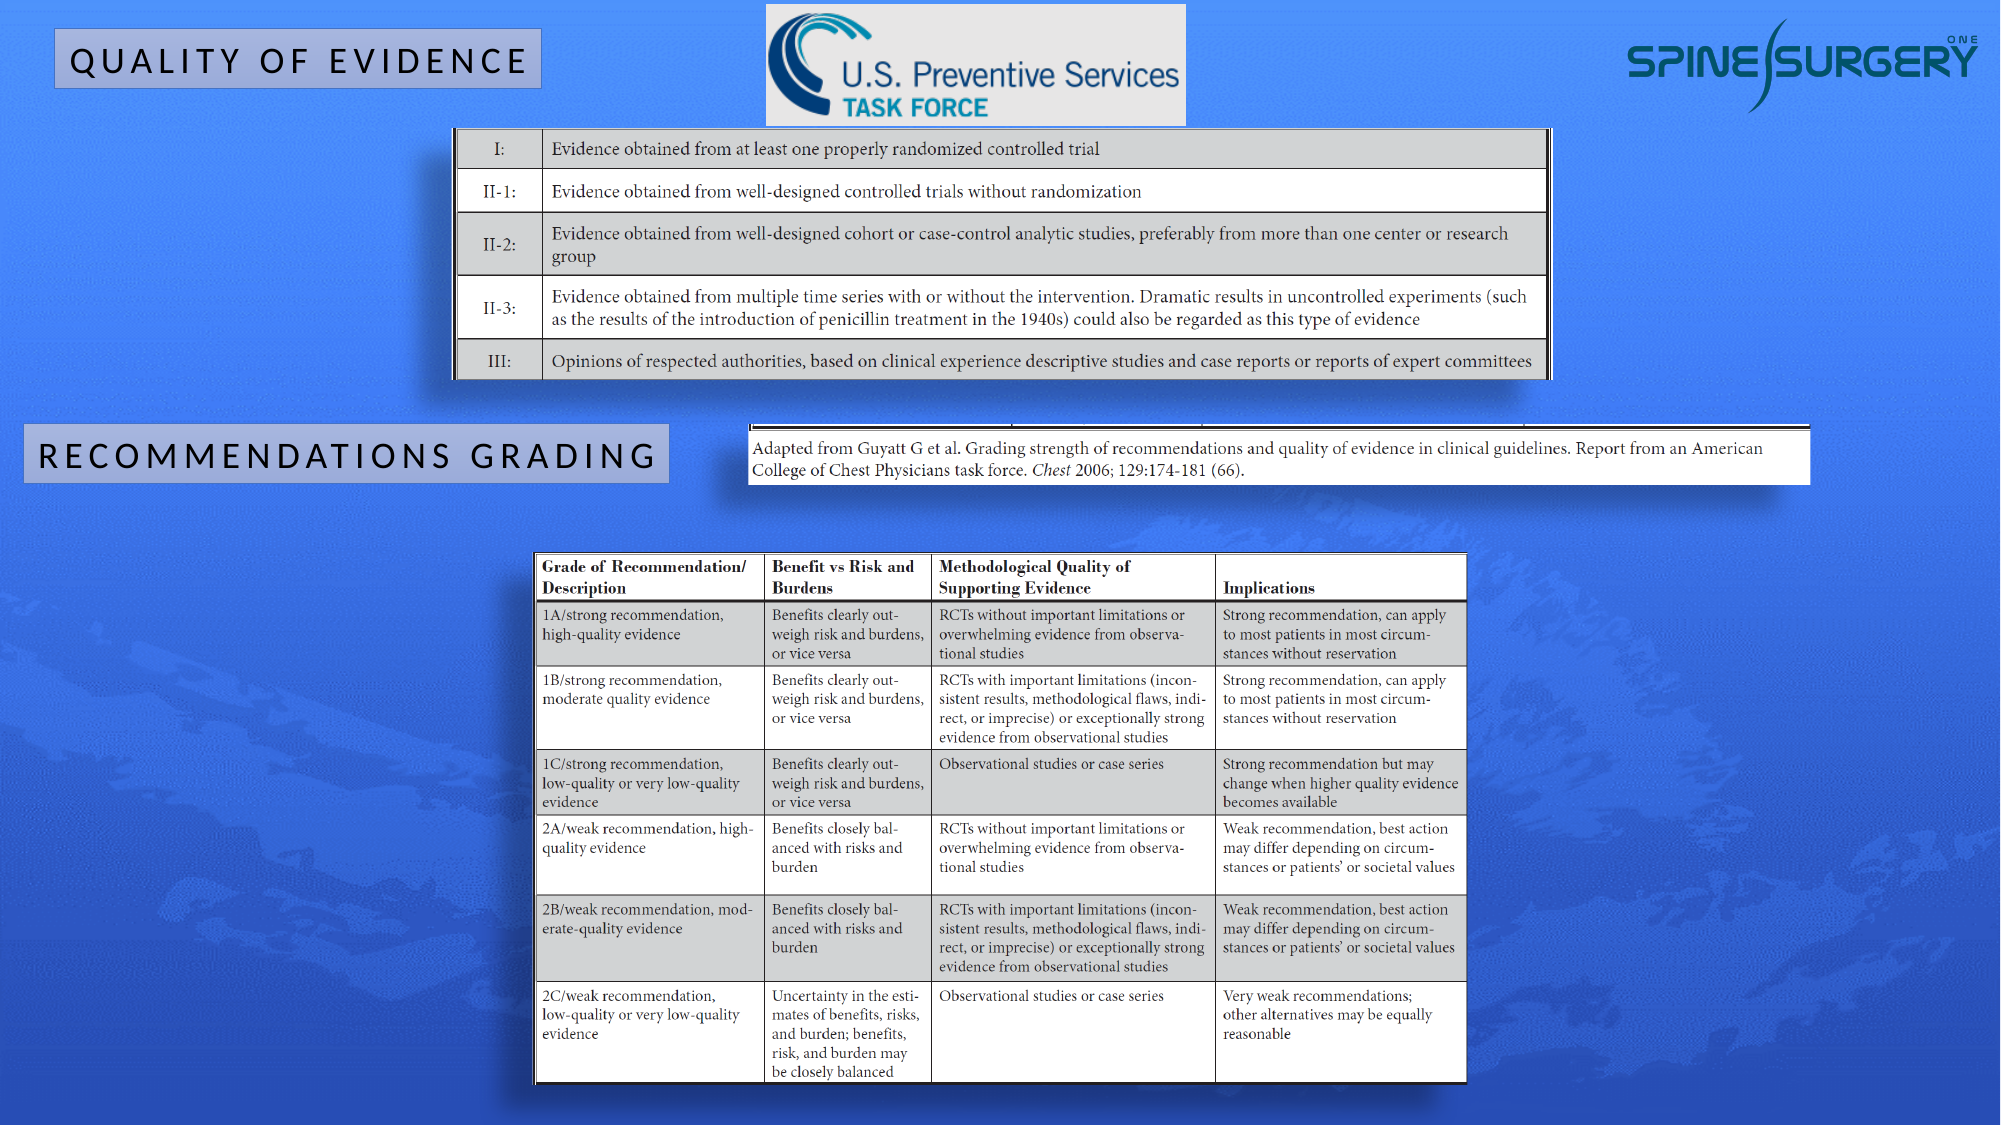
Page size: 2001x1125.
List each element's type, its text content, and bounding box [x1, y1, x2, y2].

text_box QUALITY OF EVIDENCE [54, 28, 542, 89]
picture [0, 0, 2001, 1125]
text_box RECOMMENDATIONS GRADING [23, 423, 670, 484]
